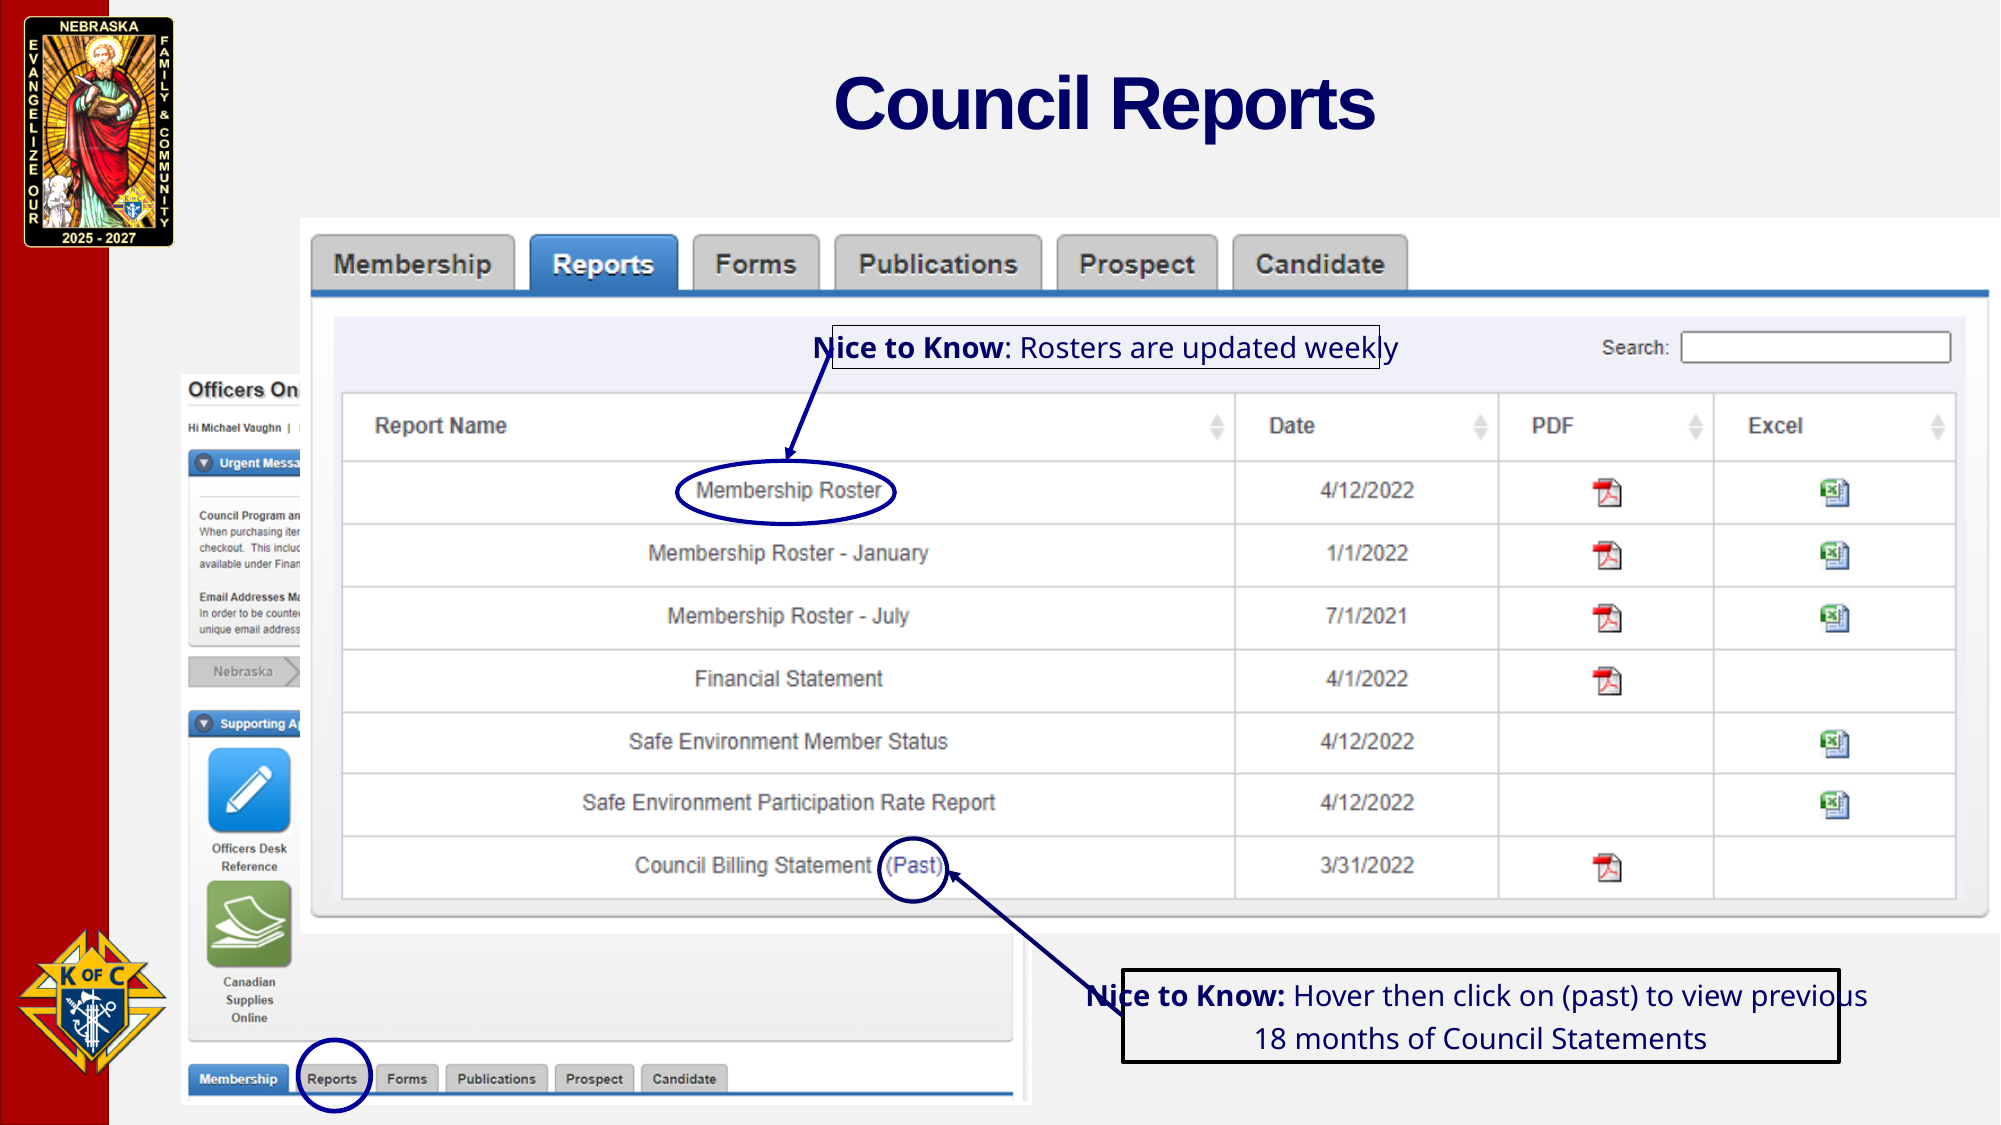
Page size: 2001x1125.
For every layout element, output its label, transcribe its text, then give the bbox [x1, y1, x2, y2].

text_box [0, 0, 109, 1125]
title Council Reports [318, 49, 1894, 163]
text_box Nice to Know: Hover then click on (past) to view previous 18 months of Council Statements [1122, 970, 1839, 1062]
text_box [785, 347, 833, 462]
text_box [946, 869, 1123, 1017]
text_box [308, 1102, 361, 1113]
picture [16, 928, 167, 1076]
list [303, 222, 2000, 929]
picture [19, 12, 179, 252]
picture [185, 377, 1029, 1102]
